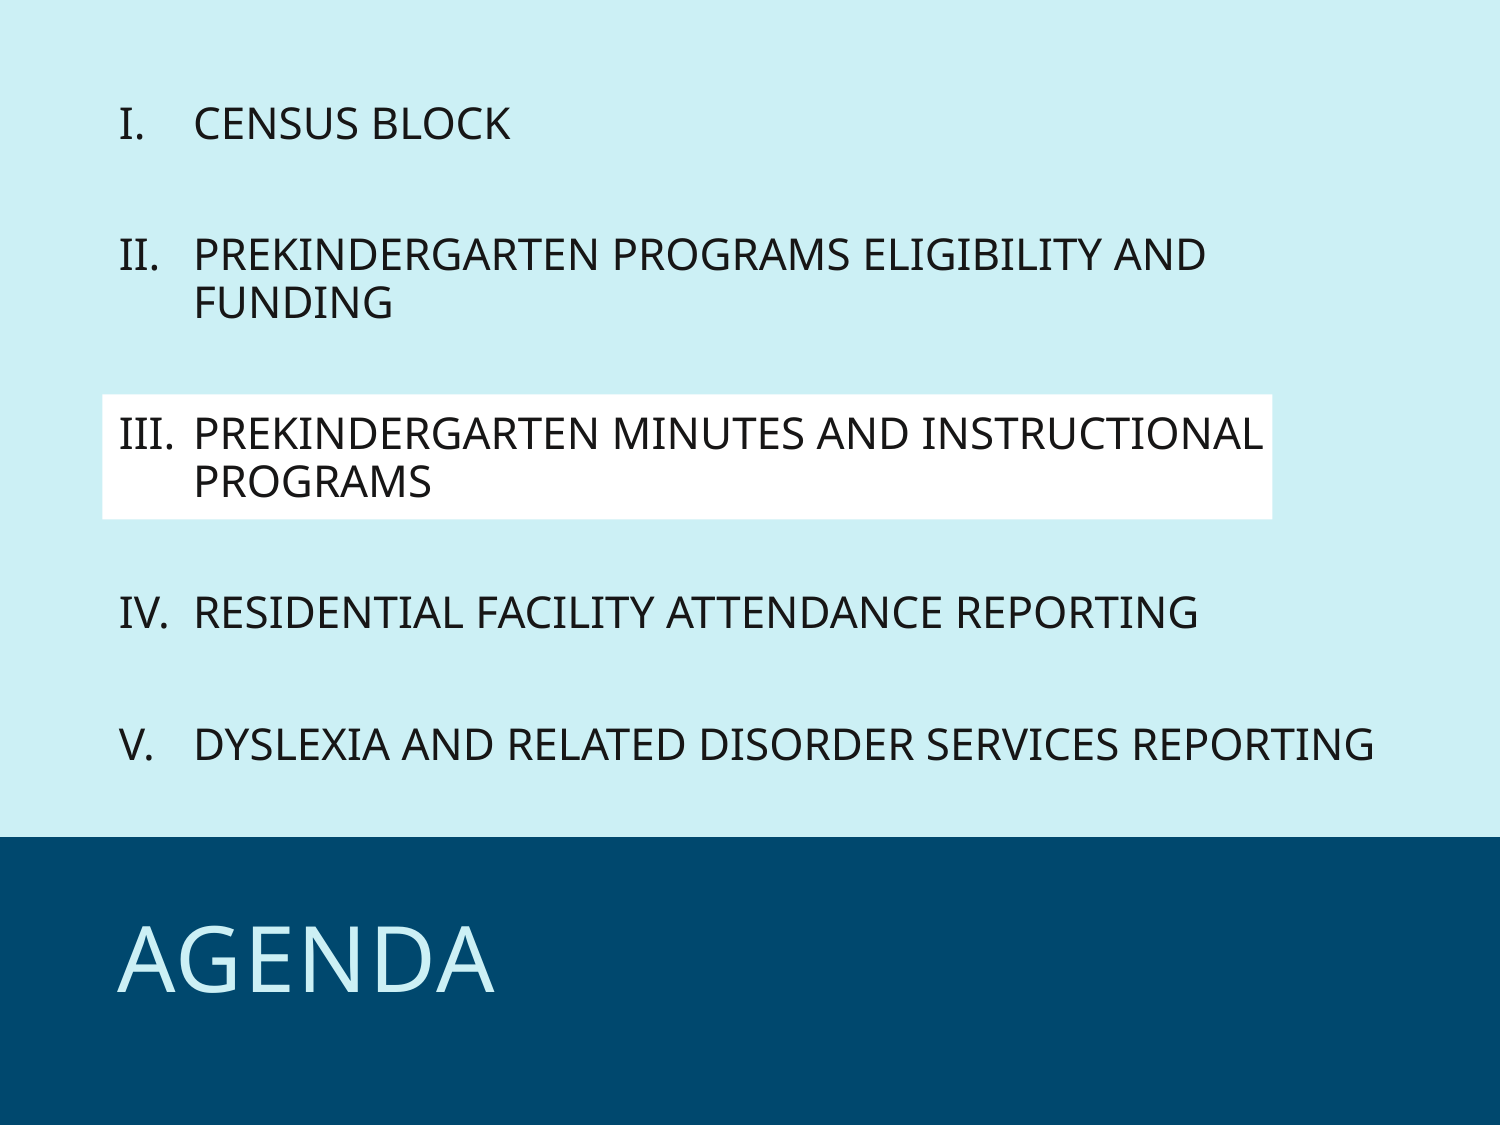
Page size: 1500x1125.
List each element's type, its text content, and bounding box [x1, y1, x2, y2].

list CENSUS BLOCK PREKINDERGARTEN PROGRAMS ELIGIBILITY AND FUNDING PREKINDERGARTEN MINUTES AND INSTRUCTIONAL PROGRAMS RESIDENTIAL FACILITY ATTENDANCE REPORTING DYSLEXIA AND RELATED DISORDER SERVICES REPORTING [103, 93, 1398, 820]
title aGENDA [102, 852, 1397, 1021]
